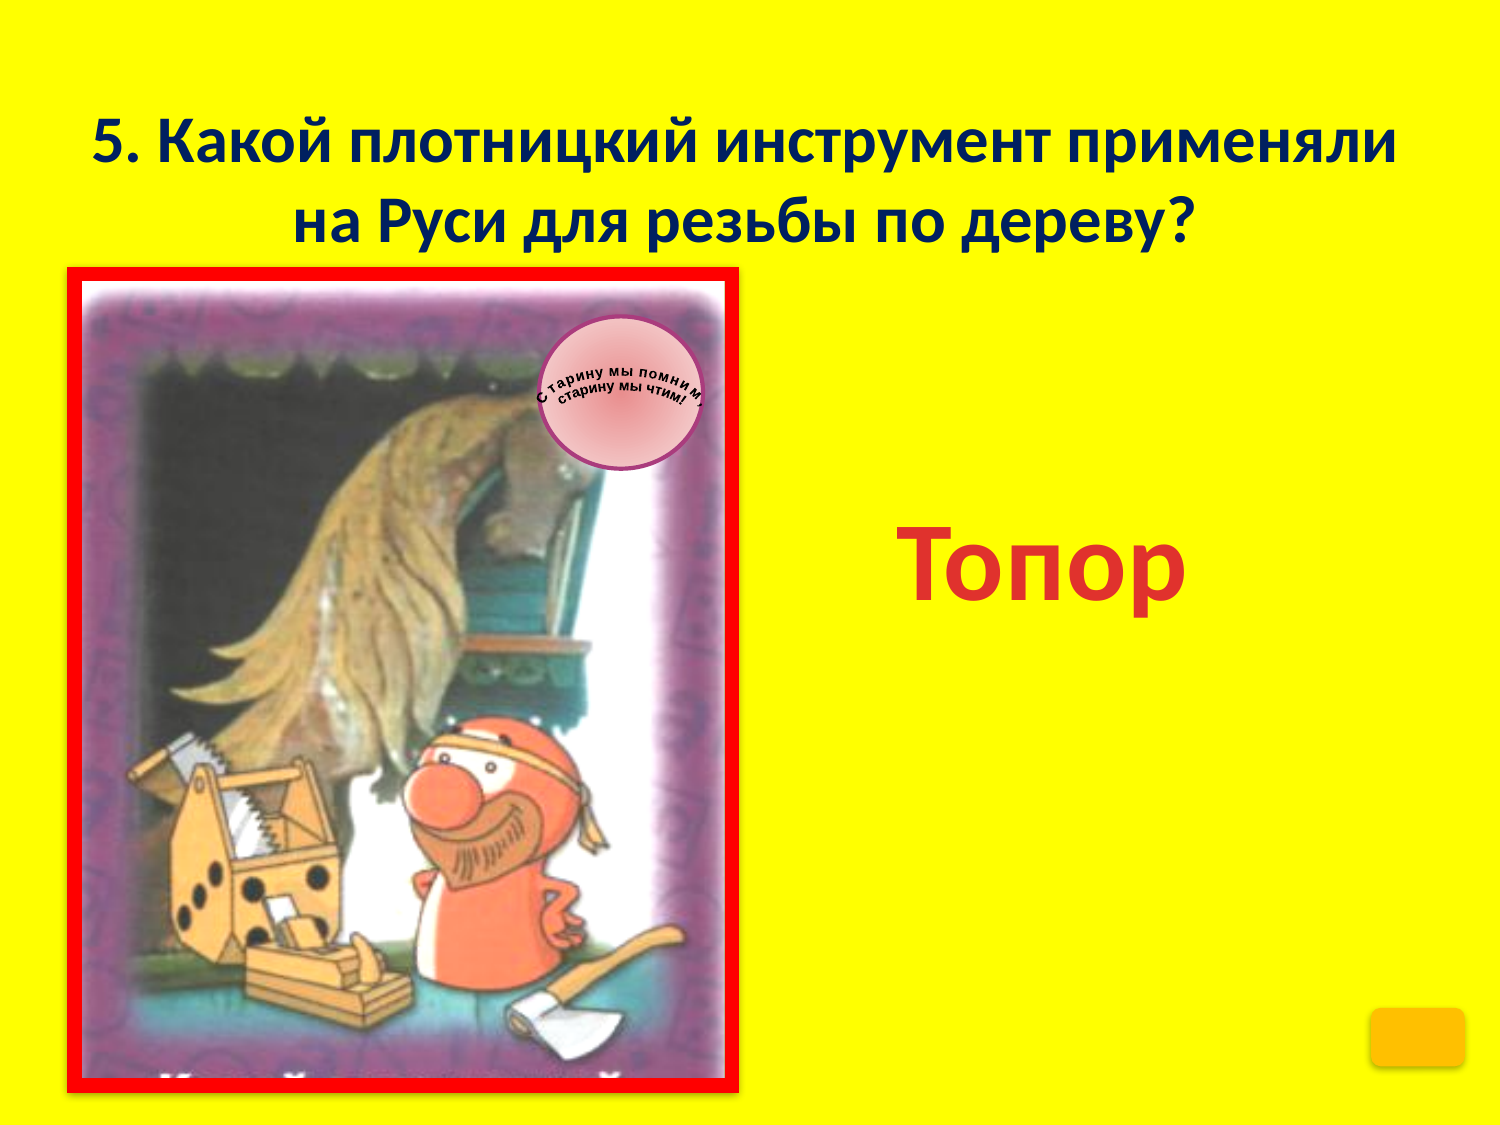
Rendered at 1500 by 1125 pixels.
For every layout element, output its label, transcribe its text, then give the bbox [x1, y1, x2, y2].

picture [81, 280, 725, 1079]
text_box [538, 316, 704, 469]
text_box [1368, 1005, 1467, 1069]
text_box Топор [880, 480, 1204, 631]
title 5. Какой плотницкий инструмент применяли на Руси для резьбы по дереву? [70, 82, 1421, 270]
